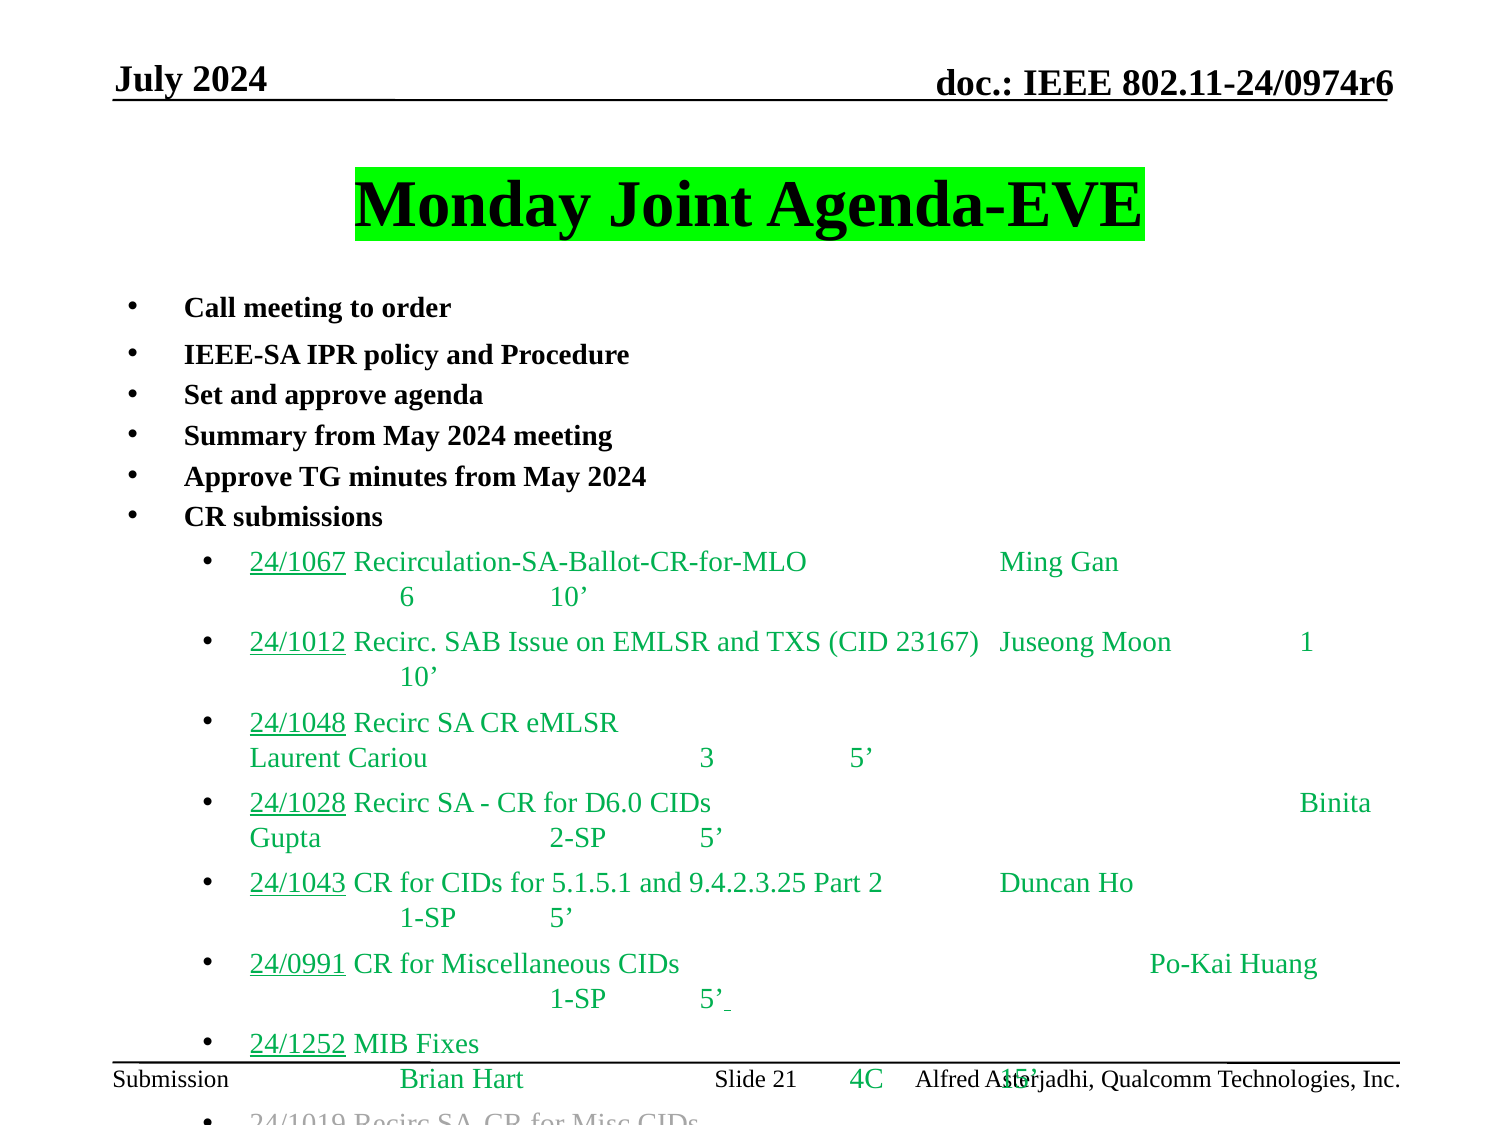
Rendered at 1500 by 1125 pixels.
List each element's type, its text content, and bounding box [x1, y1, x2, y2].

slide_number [114, 54, 423, 100]
title Monday Joint Agenda-EVE [112, 112, 1388, 286]
list Call meeting to order IEEE-SA IPR policy and Procedure Set and approve agenda Summary from May 2024 meeting Approve TG minutes from May 2024 CR submissions 24/1067 Recirculation-SA-Ballot-CR-for-MLO Ming Gan 6 10’ 24/1012 Recirc. SAB Issue on EMLSR and TXS (CID 23167) Juseong Moon 1 10’ 24/1048 Recirc SA CR eMLSR Laurent Cariou 3 5’ 24/1028 Recirc SA - CR for D6.0 CIDs Binita Gupta 2-SP 5’ 24/1043 CR for CIDs for 5.1.5.1 and 9.4.2.3.25 Part 2 Duncan Ho 1-SP 5’ 24/0991 CR for Miscellaneous CIDs Po-Kai Huang 1-SP 5’ 24/1252 MIB Fixes Brian Hart 4C 15’ 24/1019 Recirc SA-CR for Misc CIDs Alfred Asterjadhi 3 10’ Motions: 11-24/442r58 Recess [112, 286, 1388, 1060]
footer Alfred Asterjadhi, Qualcomm Technologies, Inc. [878, 1061, 1402, 1093]
slide_number Slide 21 [712, 1061, 800, 1123]
